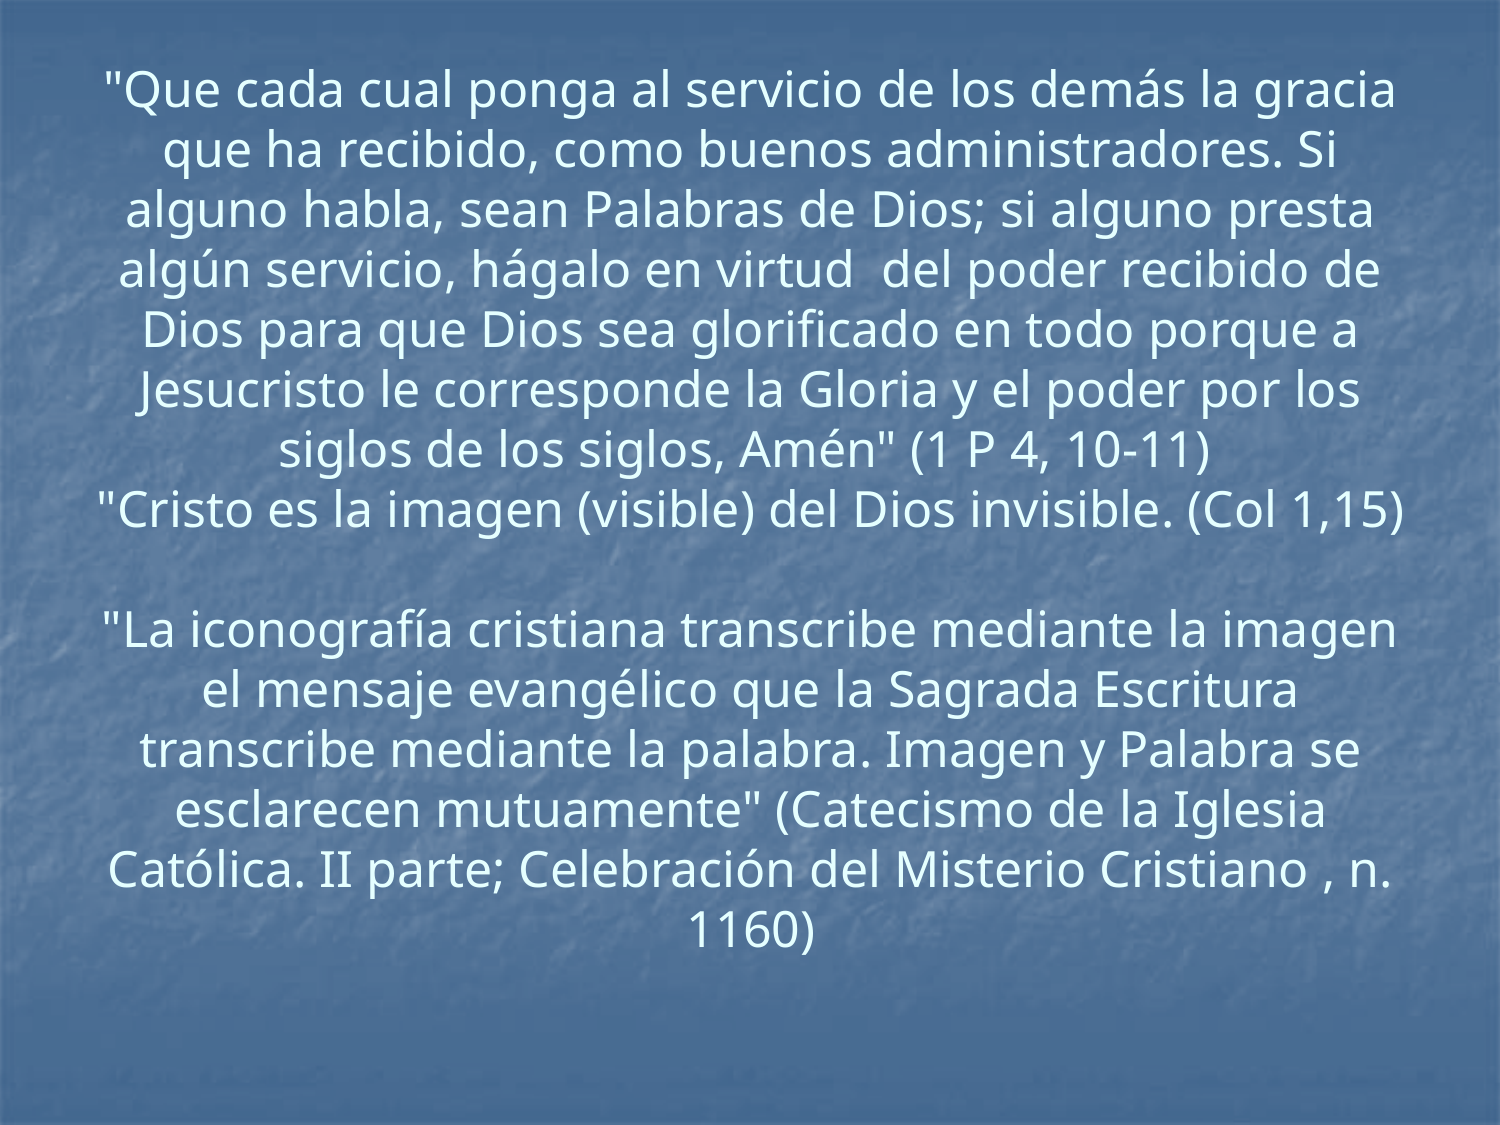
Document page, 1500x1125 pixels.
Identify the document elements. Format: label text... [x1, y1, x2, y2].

title "Que cada cual ponga al servicio de los demás la gracia que ha recibido, como buenos administradores. Si alguno habla, sean Palabras de Dios; si alguno presta algún servicio, hágalo en virtud del poder recibido de Dios para que Dios sea glorificado en todo porque a Jesucristo le corresponde la Gloria y el poder por los siglos de los siglos, Amén" (1 P 4, 10-11) "Cristo es la imagen (visible) del Dios invisible. (Col 1,15) "La iconografía cristiana transcribe mediante la imagen el mensaje evangélico que la Sagrada Escritura transcribe mediante la palabra. Imagen y Palabra se esclarecen mutuamente" (Catecismo de la Iglesia Católica. II parte; Celebración del Misterio Cristiano , n. 1160) [76, 62, 1426, 953]
